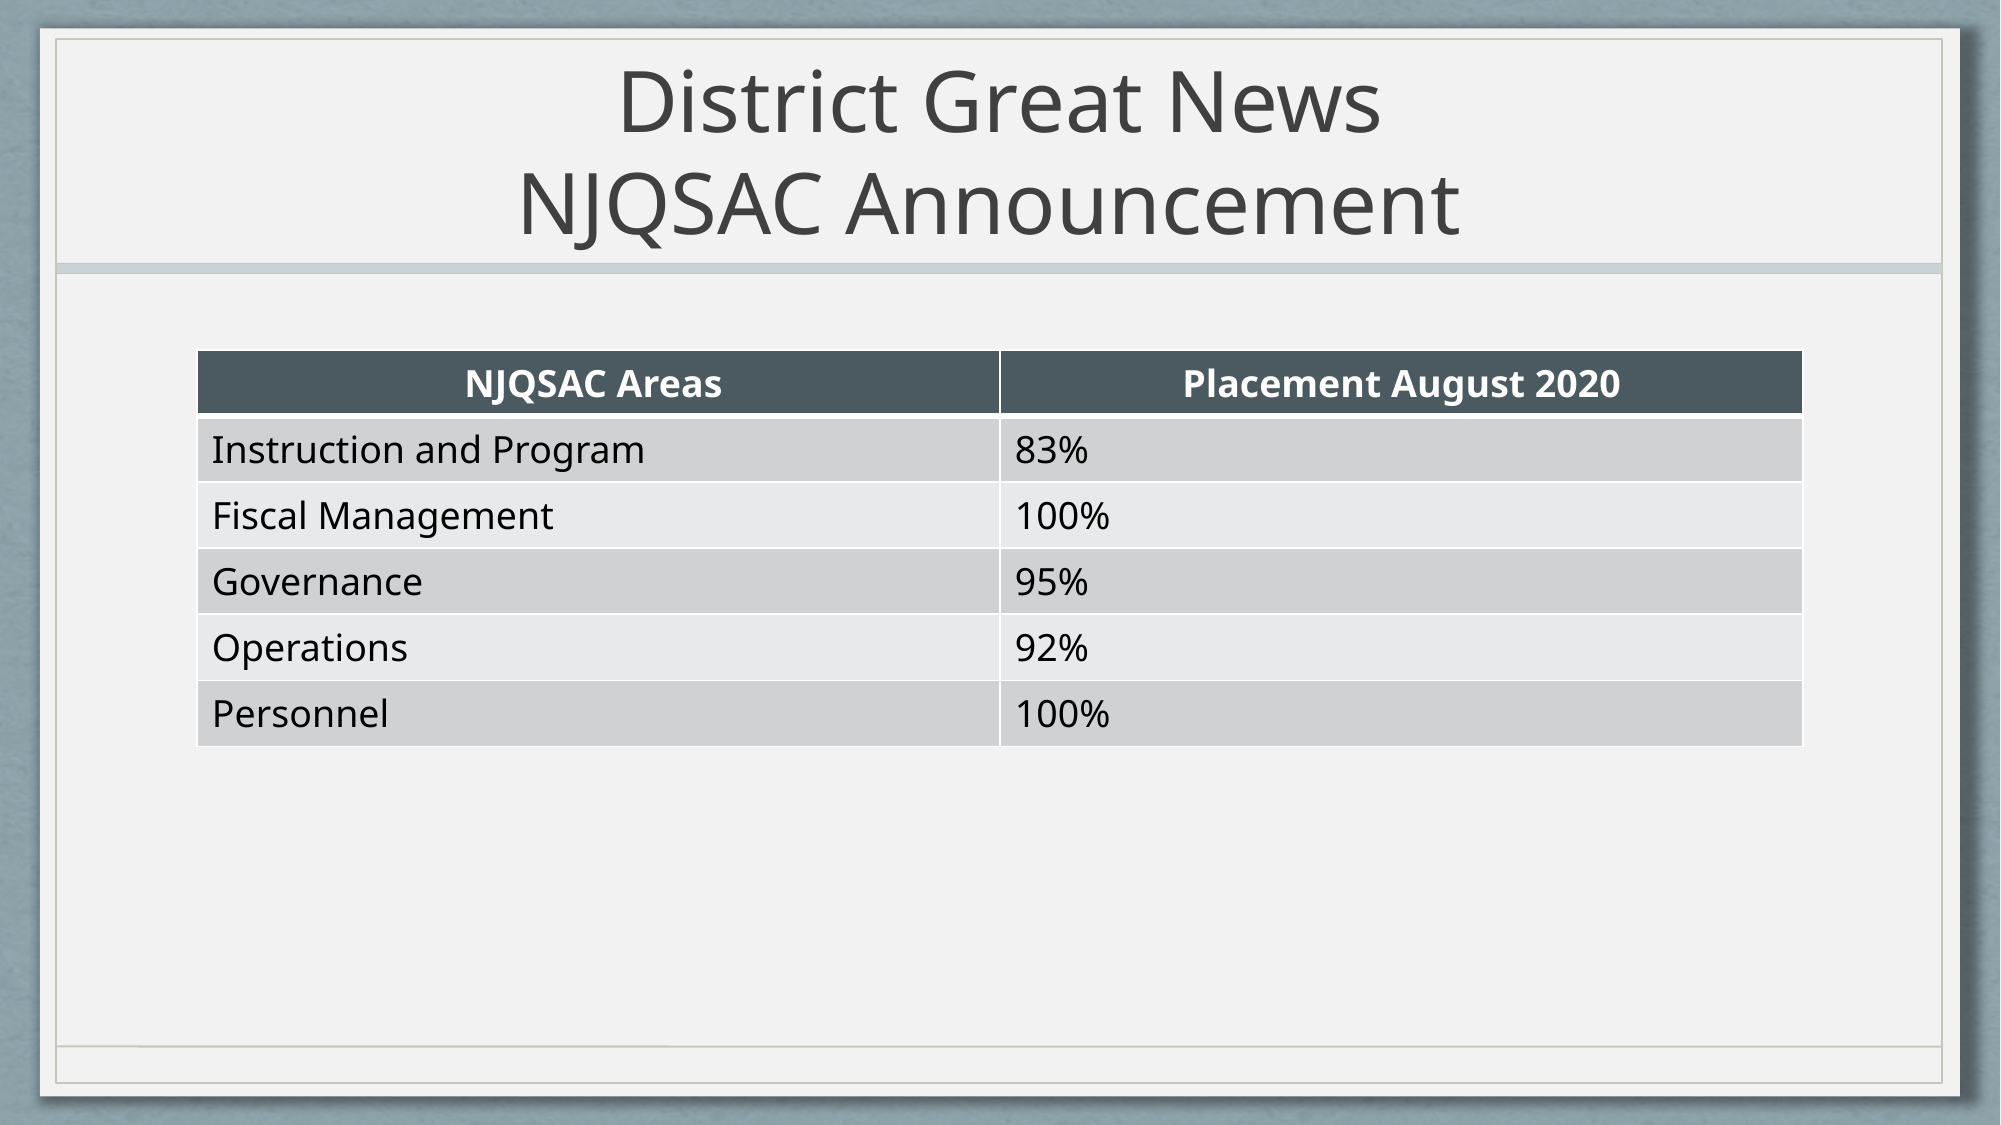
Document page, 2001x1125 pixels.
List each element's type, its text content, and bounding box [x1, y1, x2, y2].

table_cell 95% [1001, 549, 1802, 613]
table_cell 92% [1001, 615, 1802, 680]
table_cell 100% [1001, 483, 1802, 547]
table_cell 83% [1001, 419, 1802, 481]
table_cell Governance [198, 549, 999, 613]
title District Great News NJQSAC Announcement [196, 40, 1804, 260]
table_header NJQSAC Areas [198, 351, 999, 413]
table_cell 100% [1001, 681, 1802, 746]
table_cell Instruction and Program [198, 419, 999, 481]
table_cell Personnel [198, 681, 999, 746]
table_cell Operations [198, 615, 999, 680]
table_cell Fiscal Management [198, 483, 999, 547]
table_header Placement August 2020 [1001, 351, 1802, 413]
